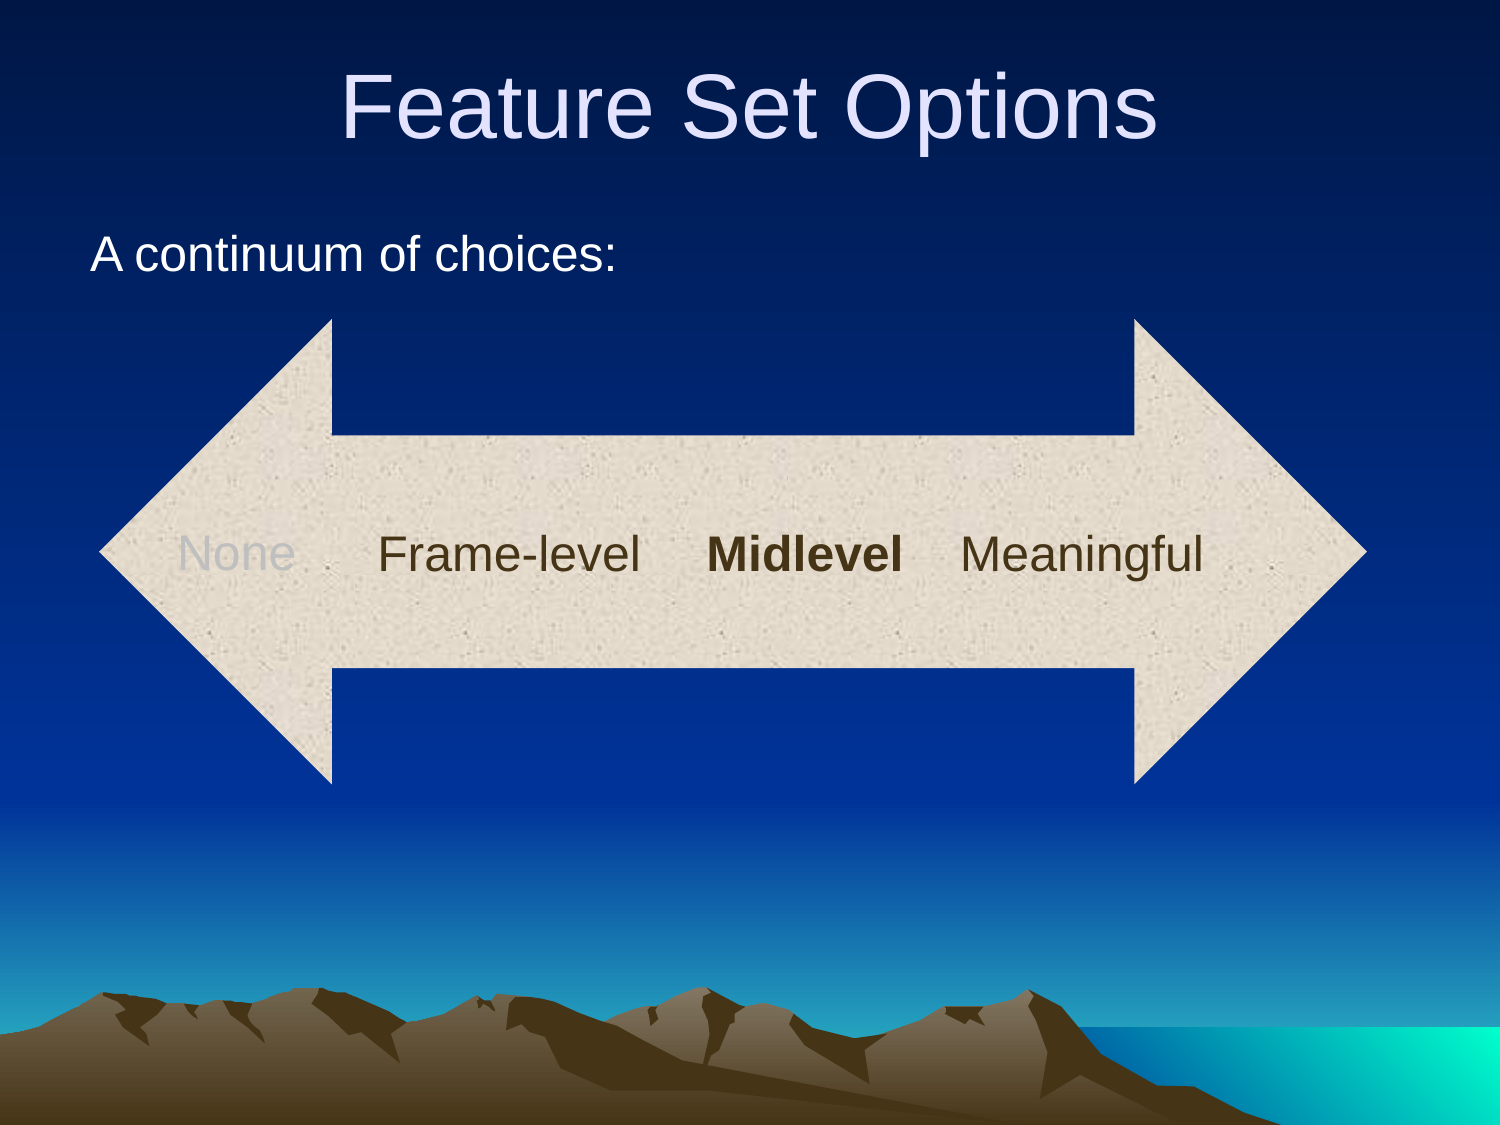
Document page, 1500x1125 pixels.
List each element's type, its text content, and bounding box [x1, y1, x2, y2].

text_box Midlevel [691, 513, 965, 589]
text_box [99, 319, 788, 785]
text_box None [162, 512, 341, 588]
text_box [788, 319, 1367, 785]
text_box Meaningful [965, 513, 1294, 589]
text_box Frame-level [362, 513, 691, 589]
title Feature Set Options [74, 7, 1426, 196]
list A continuum of choices: [74, 213, 1006, 390]
